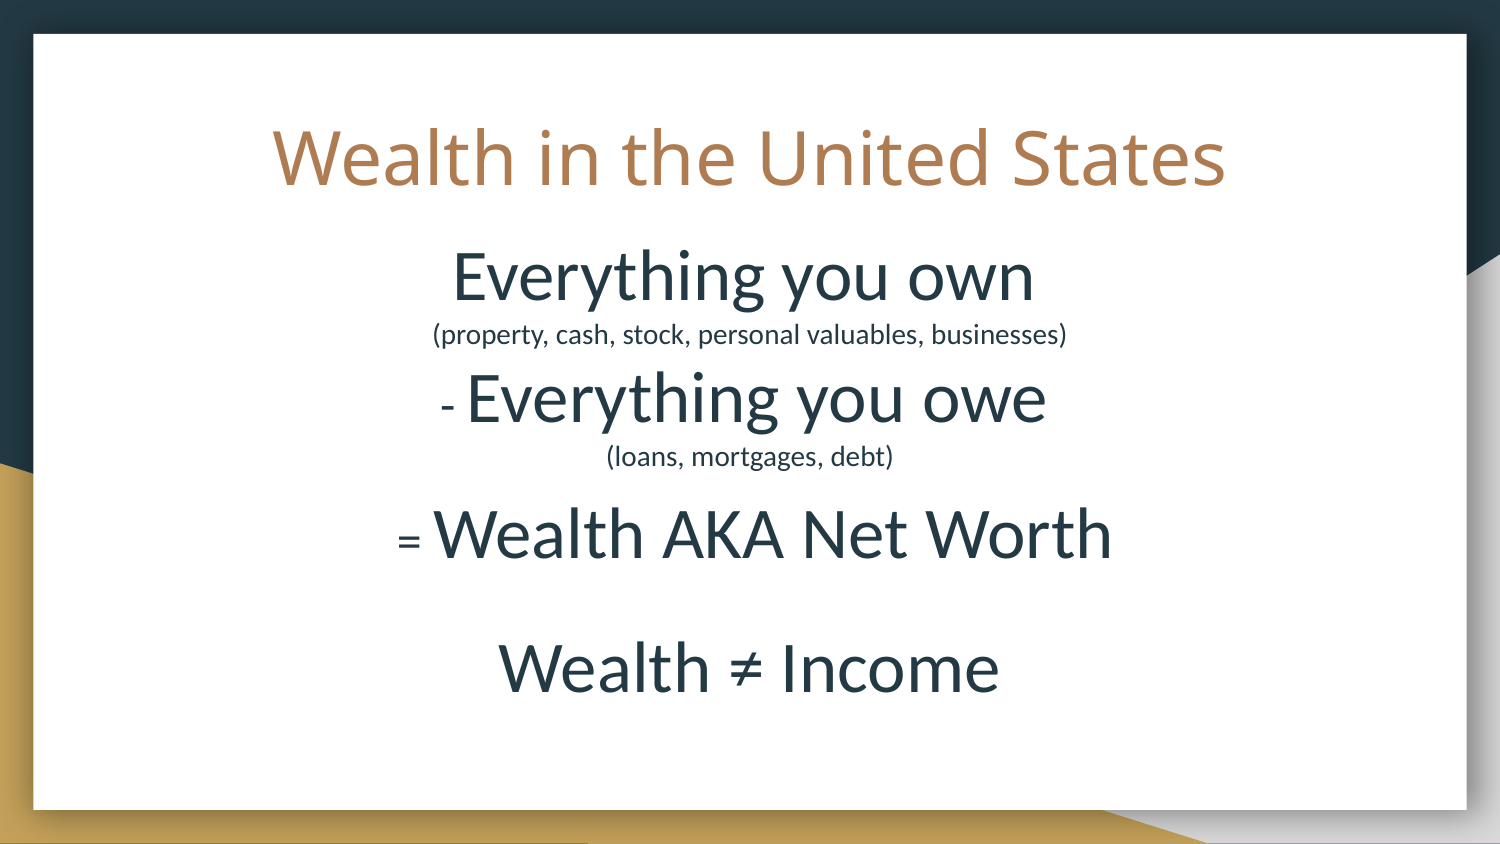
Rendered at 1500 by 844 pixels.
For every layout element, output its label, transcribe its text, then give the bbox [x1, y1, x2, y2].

title Wealth in the United States [134, 95, 1366, 212]
list Everything you own (property, cash, stock, personal valuables, businesses) - Everything you owe (loans, mortgages, debt) = Wealth AKA Net Worth Wealth ≠ Income [134, 212, 1366, 678]
